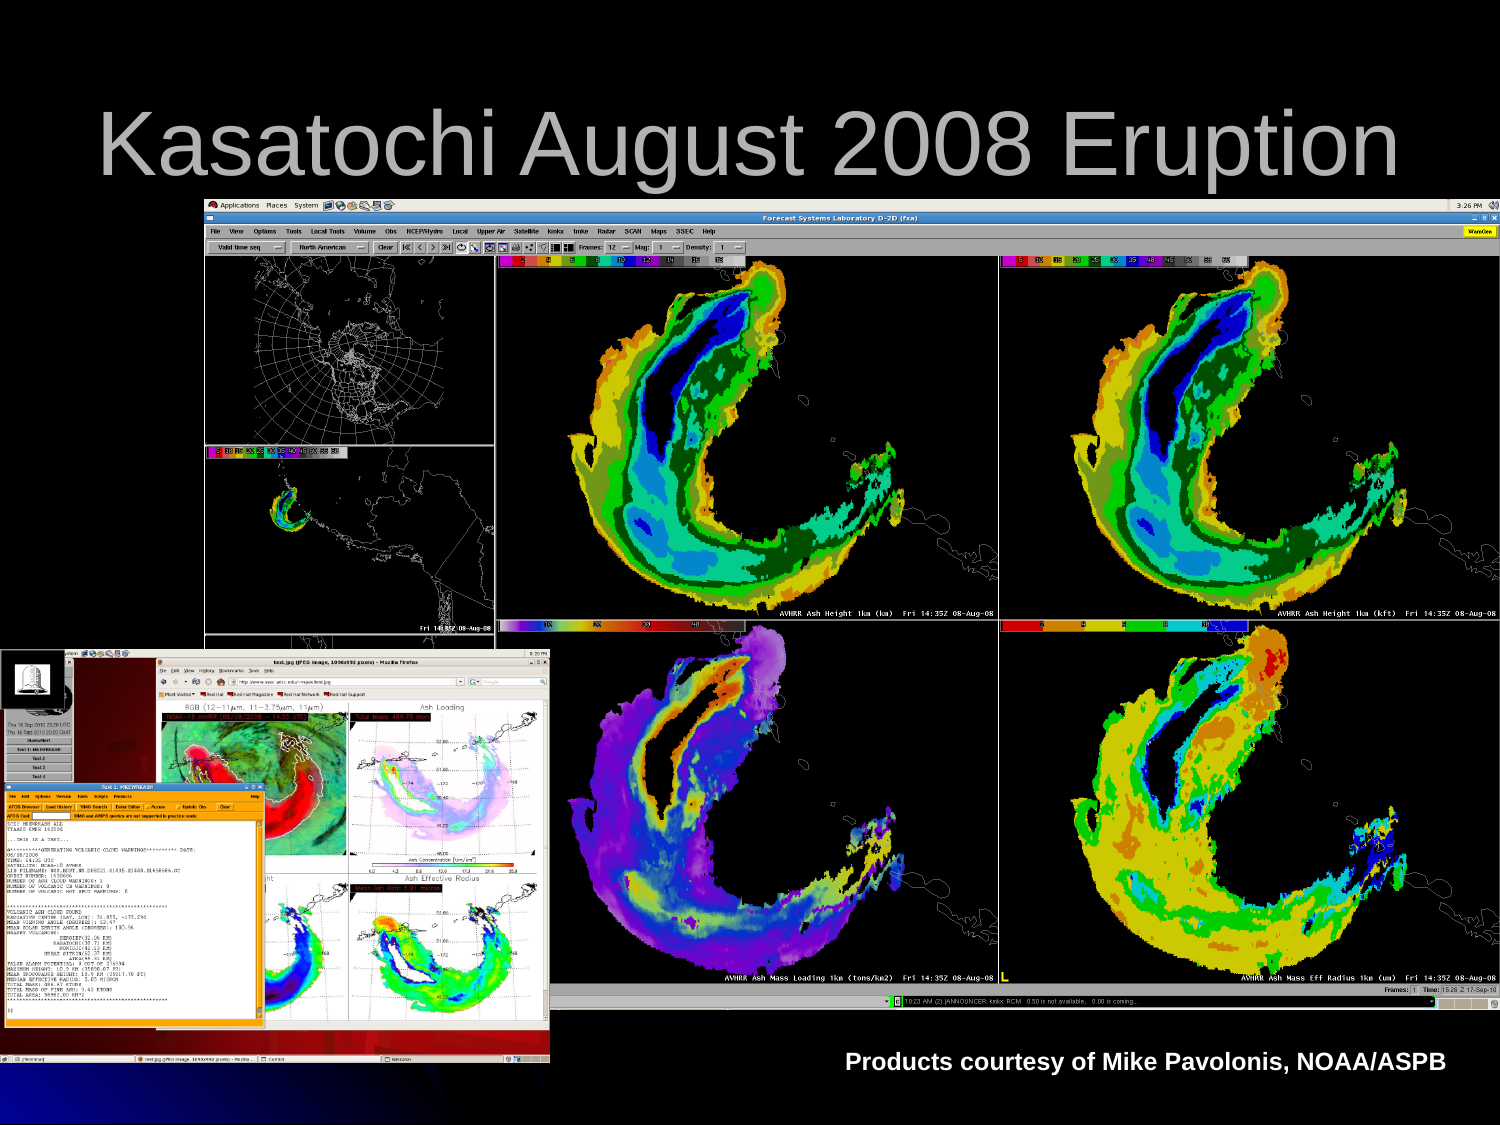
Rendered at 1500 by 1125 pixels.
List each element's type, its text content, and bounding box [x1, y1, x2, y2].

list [203, 199, 1500, 1011]
title Kasatochi August 2008 Eruption [74, 45, 1426, 233]
picture [0, 649, 551, 1063]
text_box Products courtesy of Mike Pavolonis, NOAA/ASPB [830, 1037, 1453, 1099]
